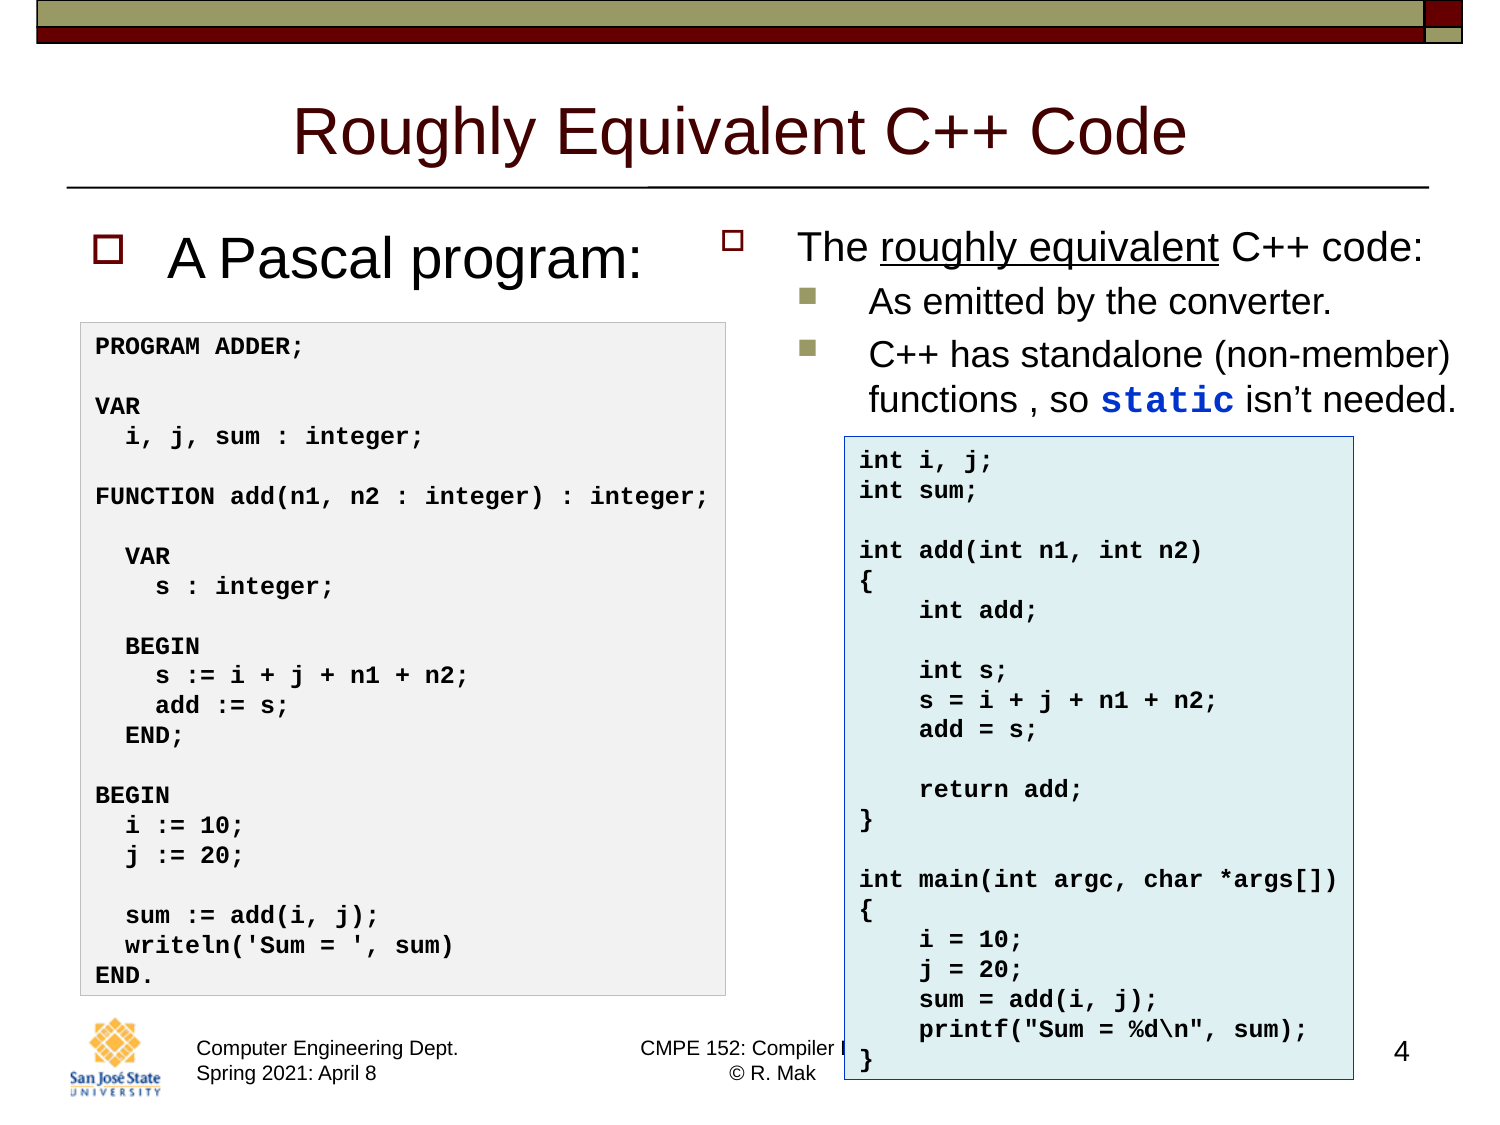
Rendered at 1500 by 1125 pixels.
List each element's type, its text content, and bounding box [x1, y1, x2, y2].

title Roughly Equivalent C++ Code [75, 67, 1425, 175]
text_box int i, j; int sum; int add(int n1, int n2) { int add; int s; s = i + j + n1 + n2; add = s; return add; } int main(int argc, char *args[]) { i = 10; j = 20; sum = add(i, j); printf("Sum = %d\n", sum); } [844, 436, 1354, 1080]
picture [60, 1012, 166, 1112]
slide_number 4 [1320, 1025, 1425, 1100]
list A Pascal program: [75, 212, 704, 293]
text_box The roughly equivalent C++ code: As emitted by the converter. C++ has standalone (non-member) functions , so static isn’t needed. [704, 212, 1485, 428]
text_box PROGRAM ADDER; VAR i, j, sum : integer; FUNCTION add(n1, n2 : integer) : integer; VAR s : integer; BEGIN s := i + j + n1 + n2; add := s; END; BEGIN i := 10; j := 20; sum := add(i, j); writeln('Sum = ', sum) END. [80, 322, 726, 996]
